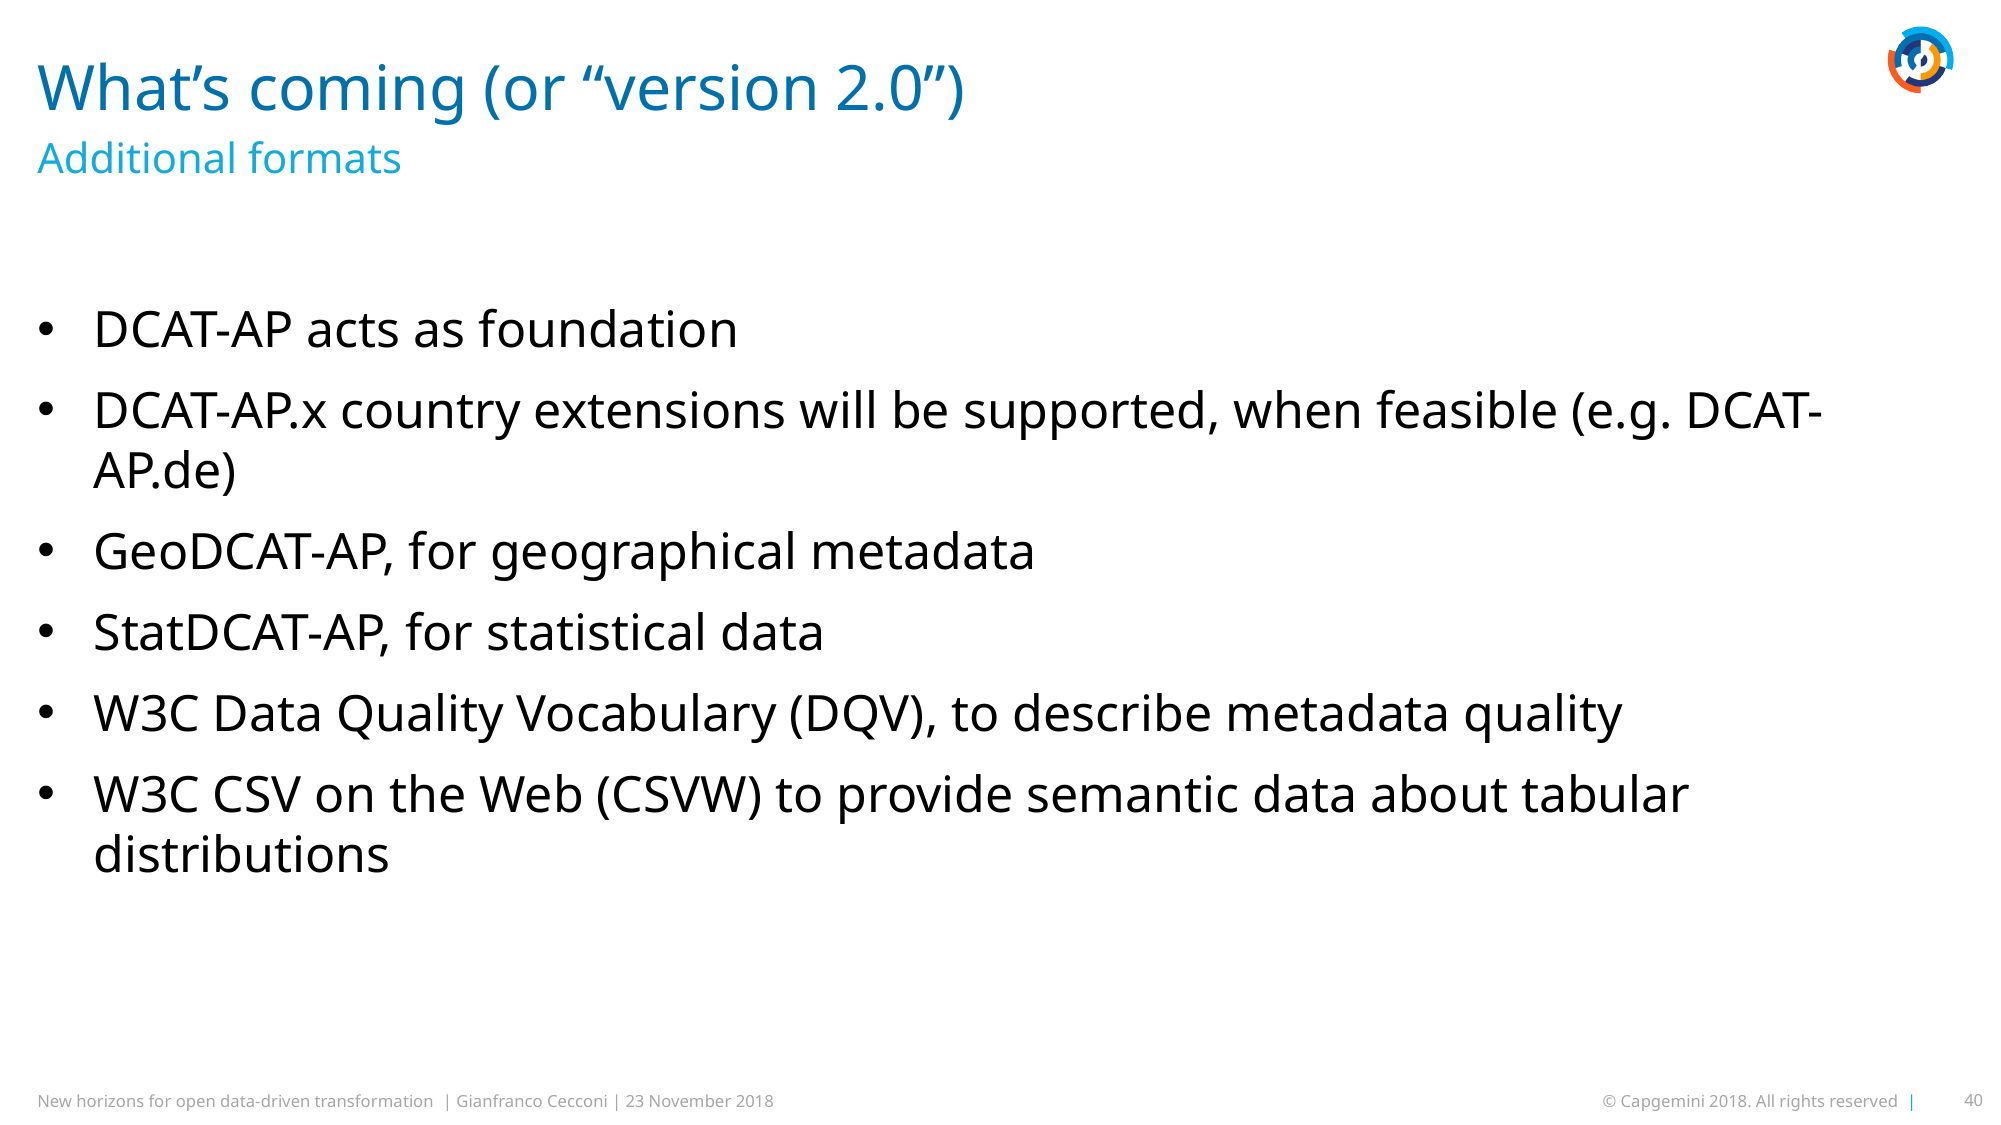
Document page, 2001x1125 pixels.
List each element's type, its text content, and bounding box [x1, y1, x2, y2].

text_box Additional formats [37, 137, 1957, 220]
picture [1882, 24, 1954, 95]
title What’s coming (or “version 2.0”) [37, 0, 1863, 137]
list DCAT-AP acts as foundation DCAT-AP.x country extensions will be supported, when feasible (e.g. DCAT-AP.de) GeoDCAT-AP, for geographical metadata StatDCAT-AP, for statistical data W3C Data Quality Vocabulary (DQV), to describe metadata quality W3C CSV on the Web (CSVW) to provide semantic data about tabular distributions [37, 297, 1957, 1031]
